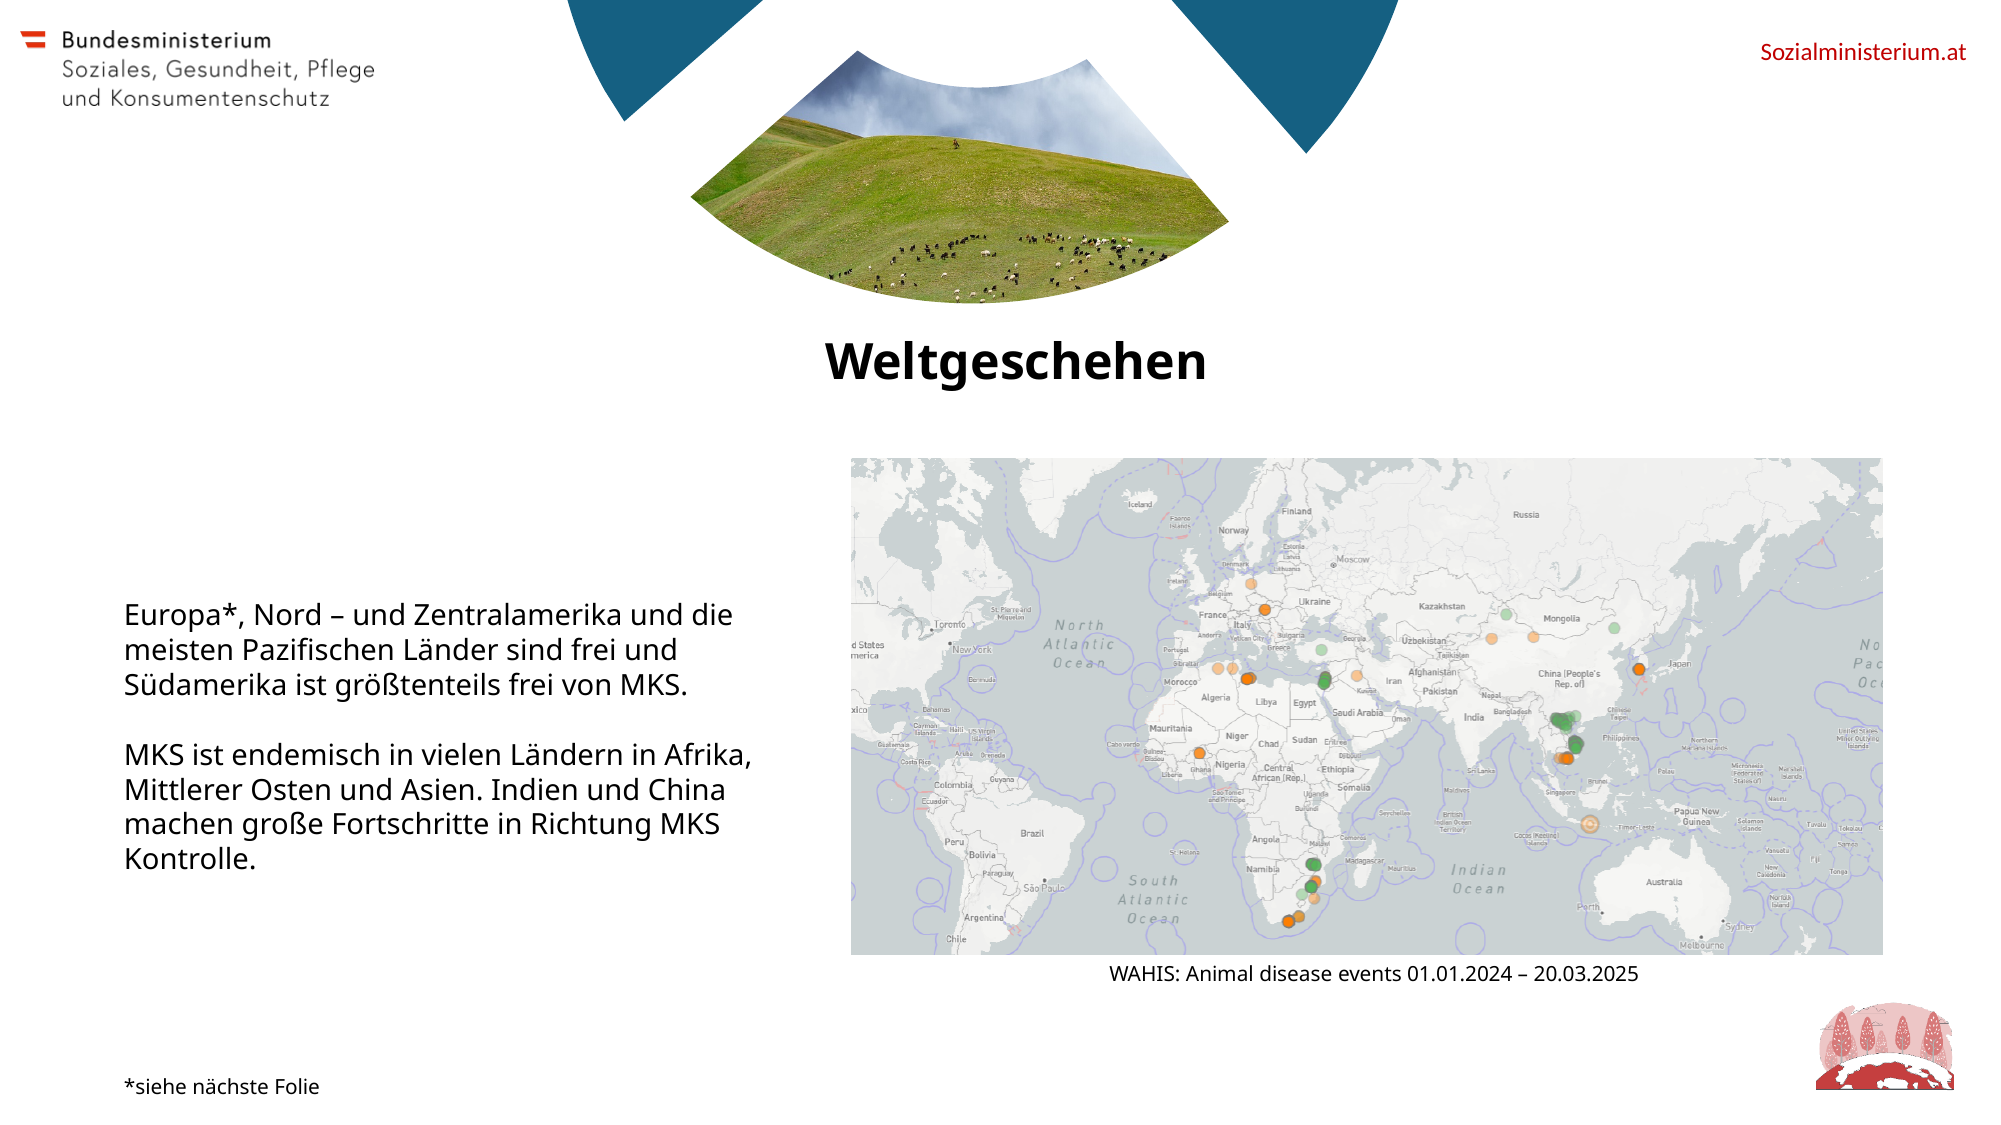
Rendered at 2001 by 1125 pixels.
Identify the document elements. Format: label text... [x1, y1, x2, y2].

text_box *siehe nächste Folie [108, 1066, 409, 1125]
subtitle Weltgeschehen [620, 328, 1413, 403]
text_box Sozialministerium.at [1745, 27, 2000, 73]
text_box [563, 0, 1412, 310]
text_box WAHIS: Animal disease events 01.01.2024 – 20.03.2025 [1086, 956, 1666, 1065]
text_box Europa*, Nord – und Zentralamerika und die meisten Pazifischen Länder sind frei und Südamerika ist größtenteils frei von MKS. MKS ist endemisch in vielen Ländern in Afrika, Mittlerer Osten und Asien. Indien und China machen große Fortschritte in Richtung MKS Kontrolle. [108, 588, 850, 954]
picture [16, 27, 378, 111]
picture [1816, 974, 1955, 1113]
picture [850, 457, 1883, 956]
